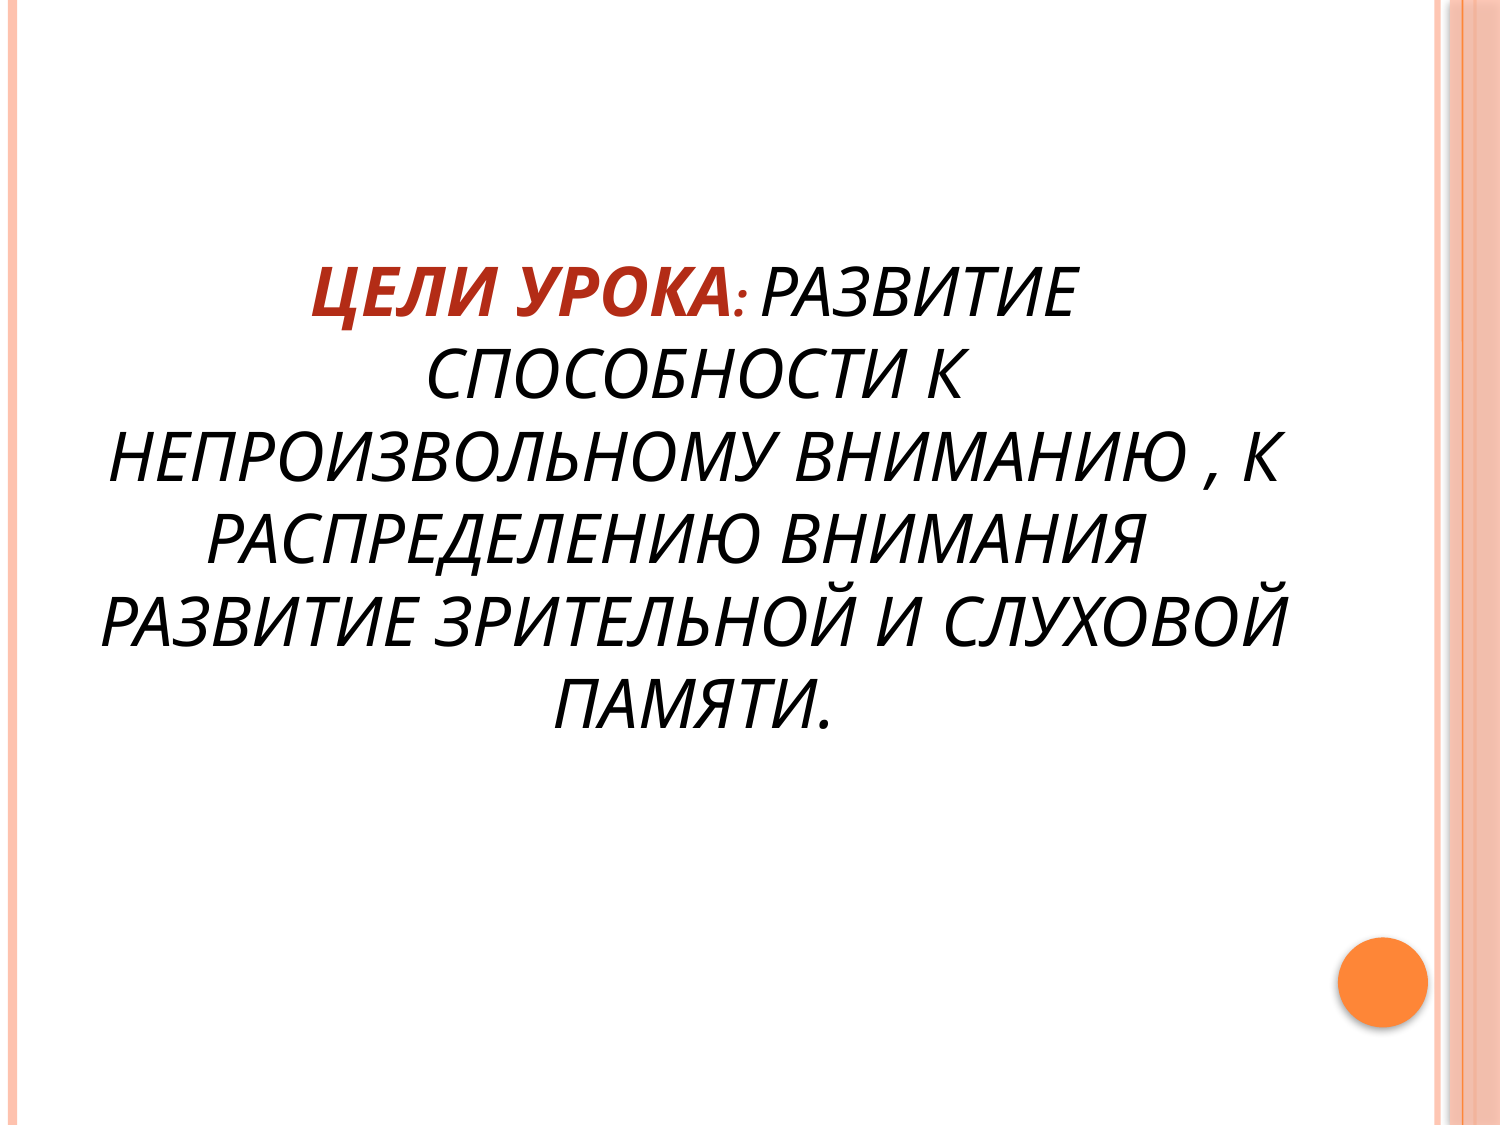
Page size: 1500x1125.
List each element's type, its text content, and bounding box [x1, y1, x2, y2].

title Цели урока: развитие способности к непроизвольному вниманию , к распределению внимания развитие зрительной и слуховой памяти. [82, 234, 1307, 750]
